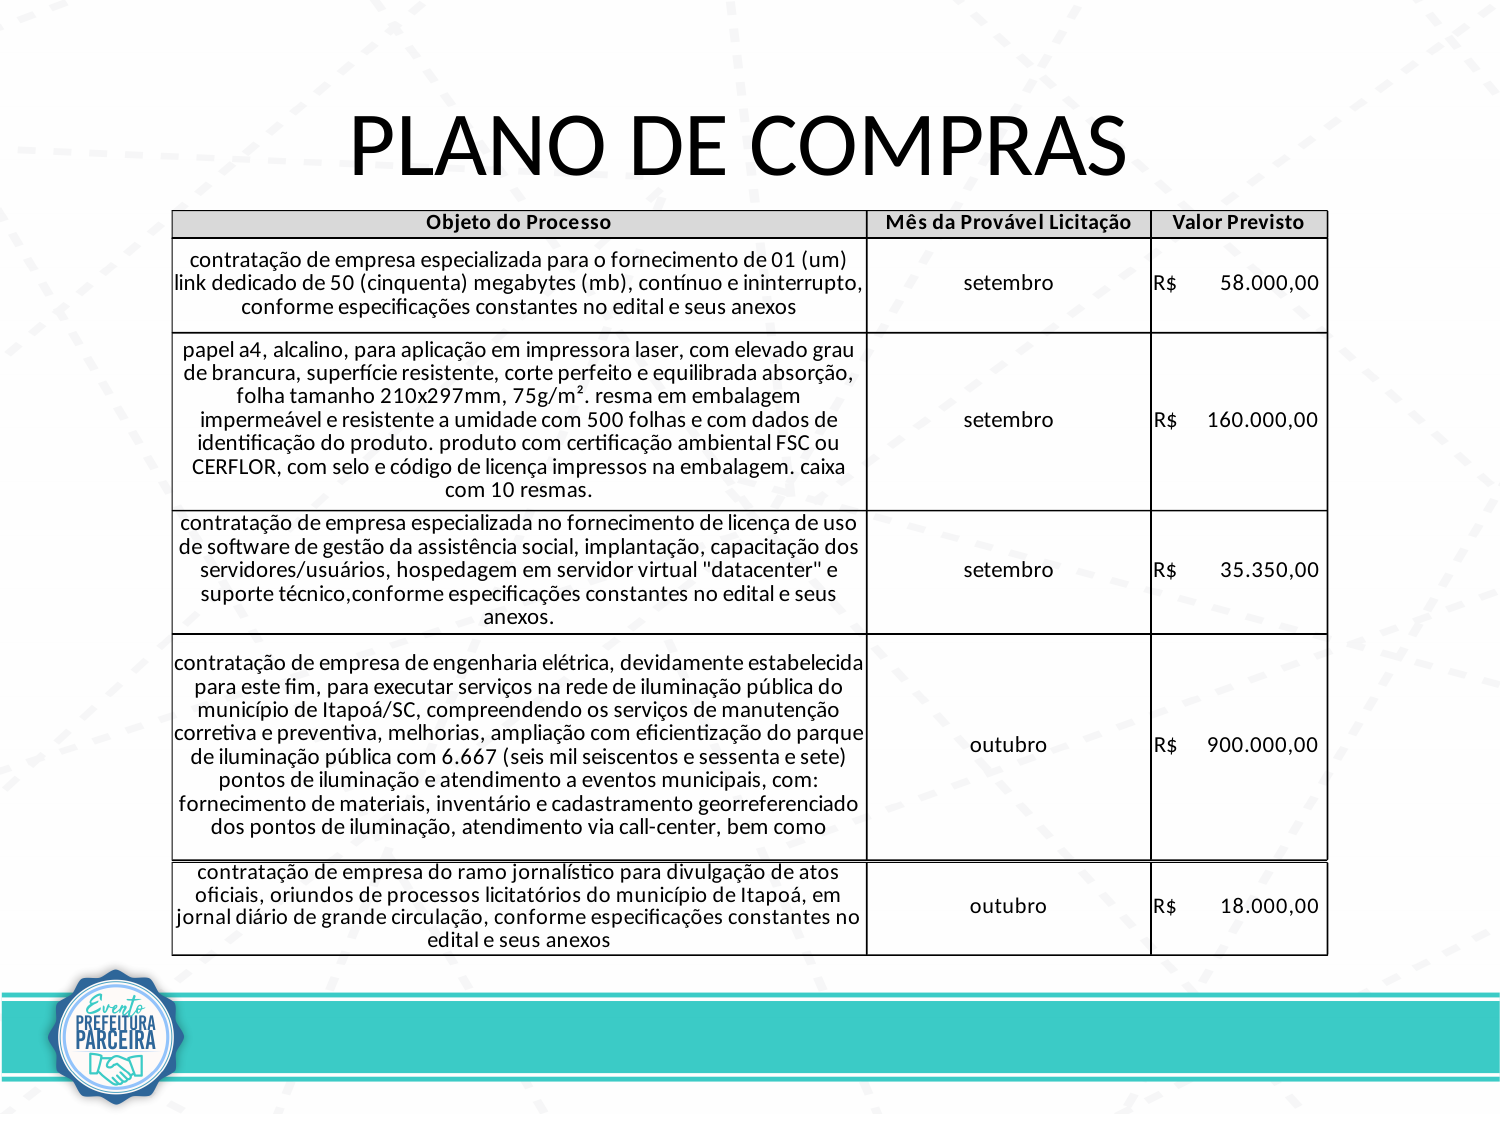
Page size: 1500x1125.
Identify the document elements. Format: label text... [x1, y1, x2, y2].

text_box PLANO DE COMPRAS [74, 45, 1425, 233]
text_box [171, 862, 1330, 959]
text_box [171, 237, 1330, 861]
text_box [171, 210, 1330, 236]
picture [0, 0, 1500, 1125]
